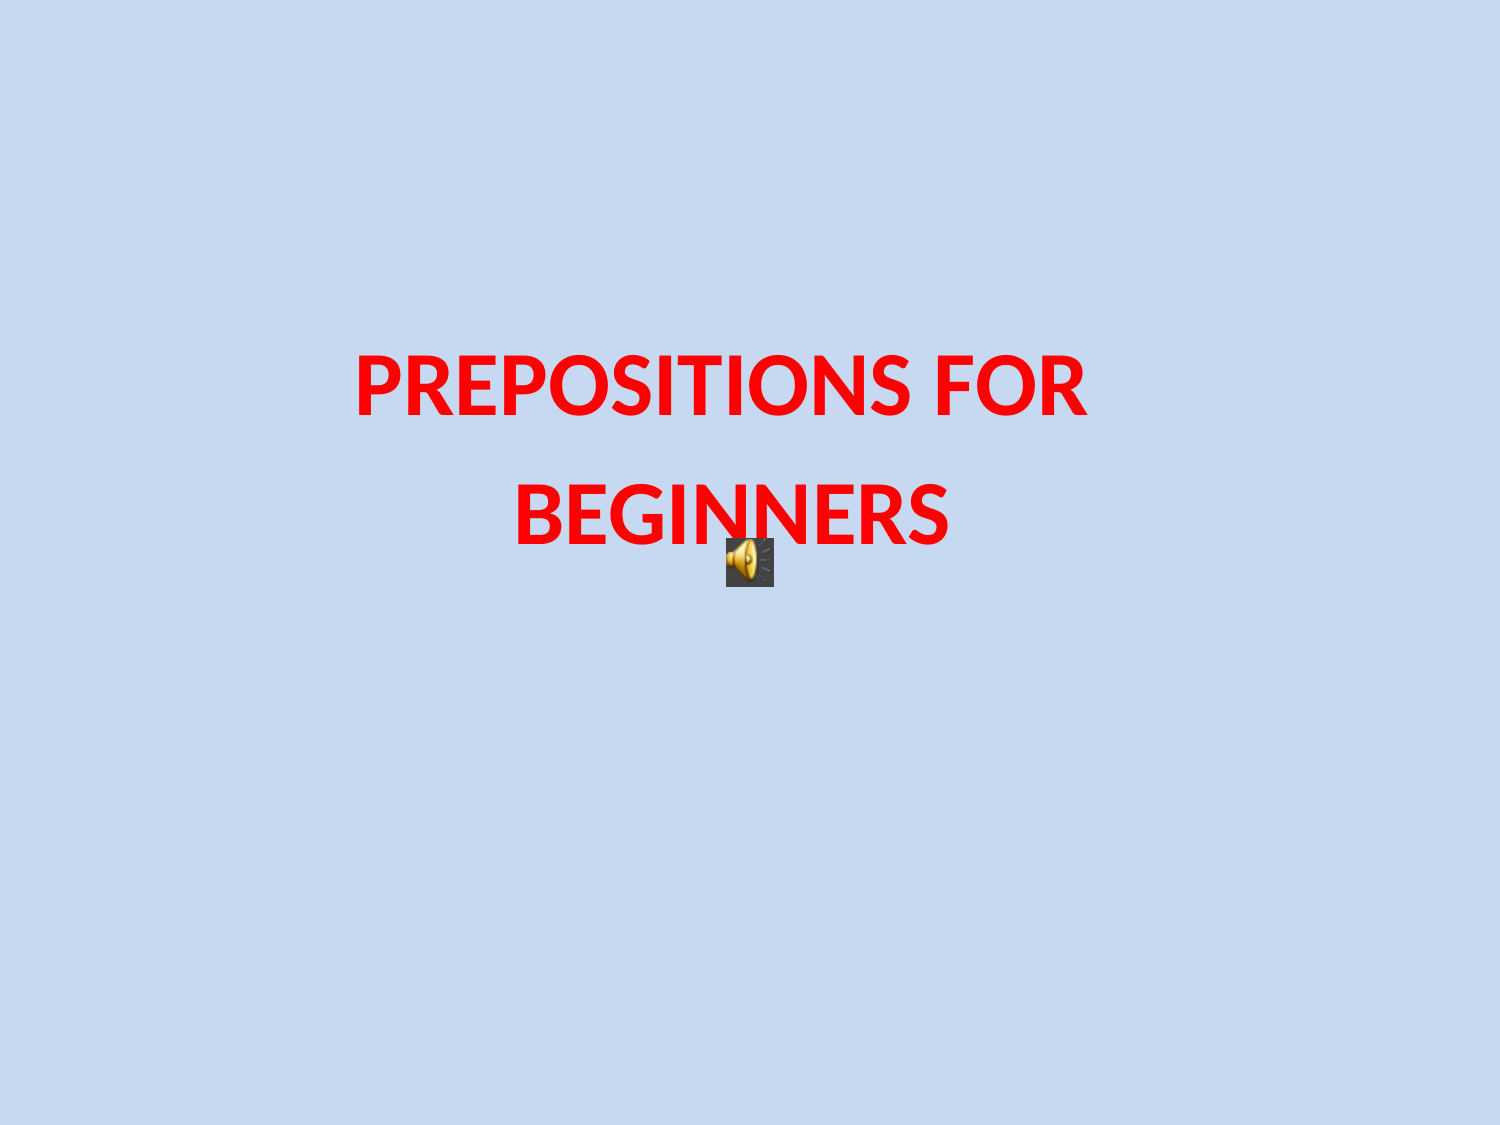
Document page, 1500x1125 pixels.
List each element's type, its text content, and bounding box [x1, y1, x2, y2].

subtitle PREPOSITIONS FOR BEGINNERS [93, 316, 1372, 1032]
picture [724, 537, 776, 588]
